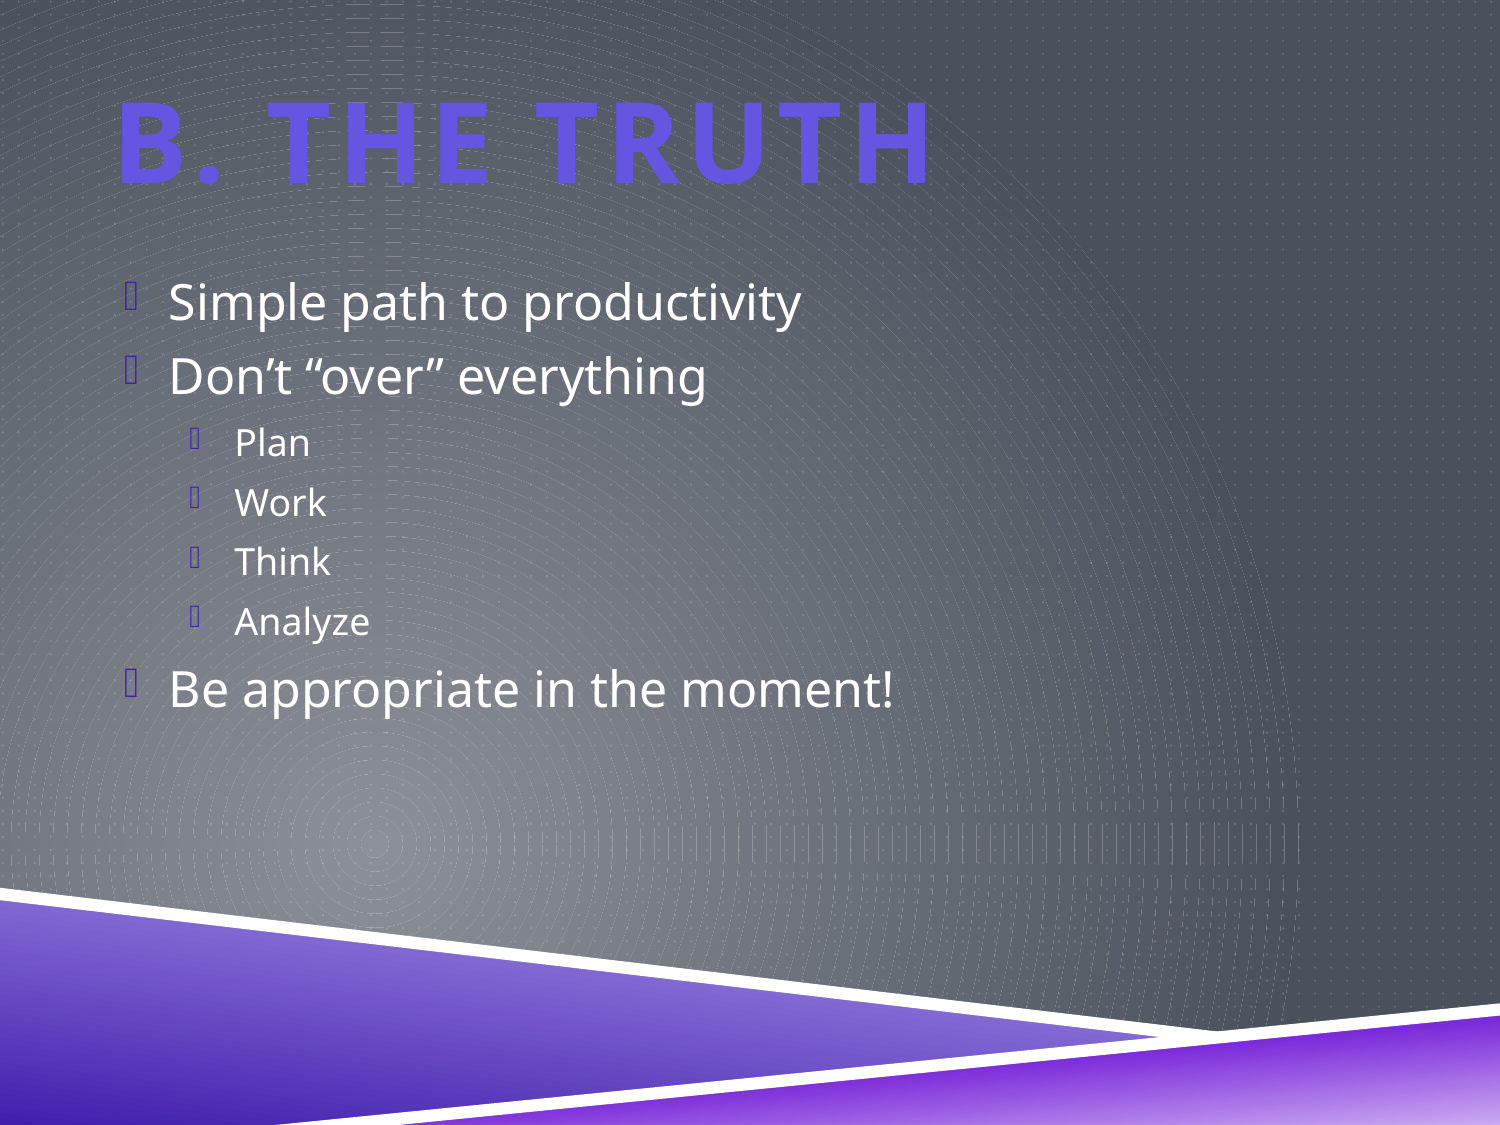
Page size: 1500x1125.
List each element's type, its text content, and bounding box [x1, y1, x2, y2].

list Simple path to productivity Don’t “over” everything Plan Work Think Analyze Be appropriate in the moment! [112, 262, 1388, 875]
title B. THE TRUTH [112, 45, 1388, 233]
